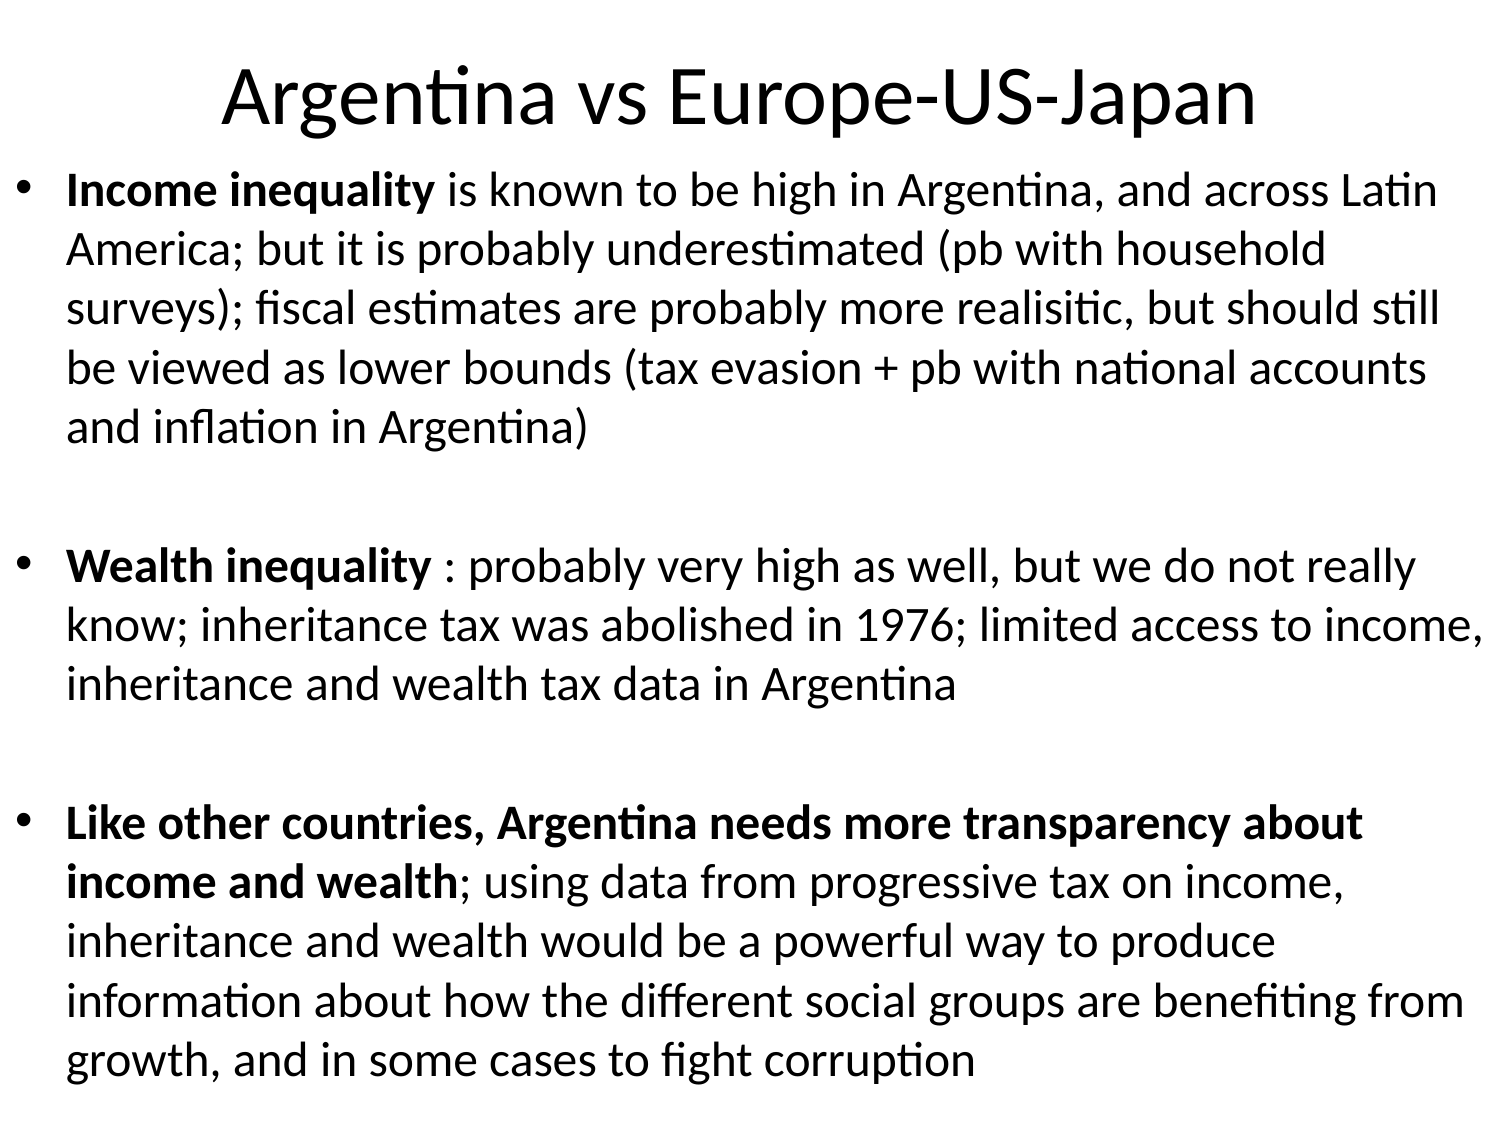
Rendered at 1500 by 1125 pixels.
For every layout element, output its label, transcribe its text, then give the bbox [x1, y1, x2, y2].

list Income inequality is known to be high in Argentina, and across Latin America; but it is probably underestimated (pb with household surveys); fiscal estimates are probably more realisitic, but should still be viewed as lower bounds (tax evasion + pb with national accounts and inflation in Argentina) Wealth inequality : probably very high as well, but we do not really know; inheritance tax was abolished in 1976; limited access to income, inheritance and wealth tax data in Argentina Like other countries, Argentina needs more transparency about income and wealth; using data from progressive tax on income, inheritance and wealth would be a powerful way to produce information about how the different social groups are benefiting from growth, and in some cases to fight corruption [0, 149, 1500, 1106]
title Argentina vs Europe-US-Japan [64, 30, 1415, 149]
